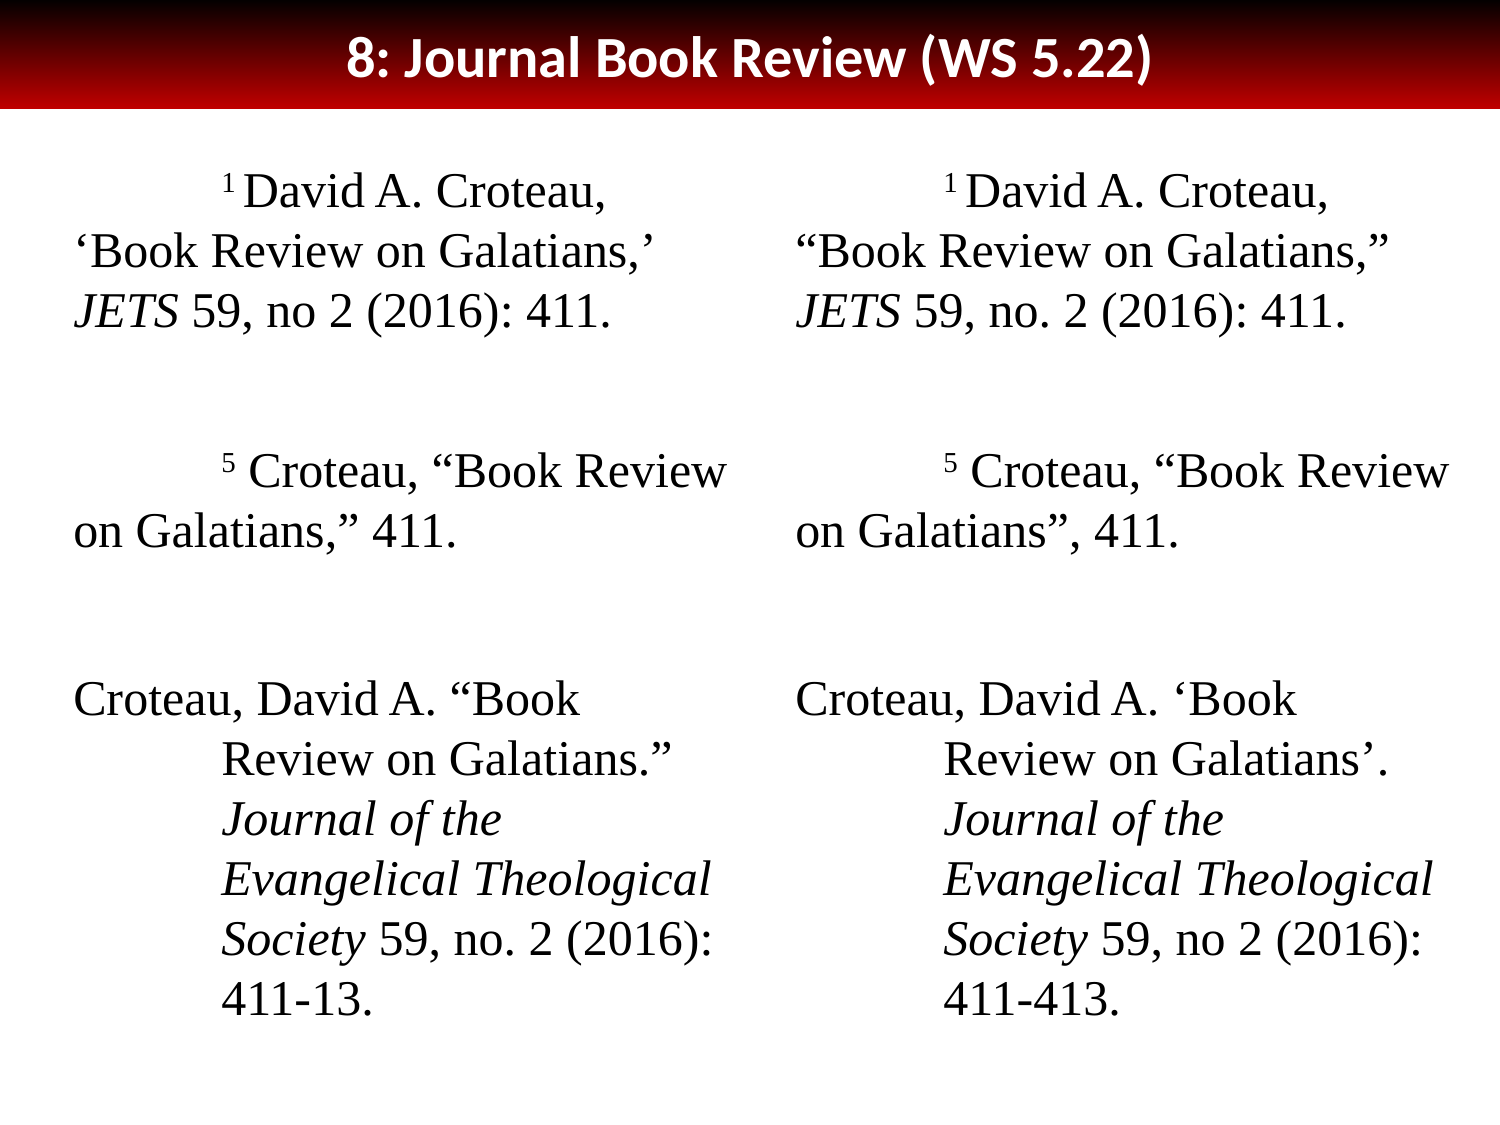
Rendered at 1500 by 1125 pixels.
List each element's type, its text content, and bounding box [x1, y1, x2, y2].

text_box 1 David A. Croteau, “Book Review on Galatians,” JETS 59, no. 2 (2016): 411. [780, 149, 1473, 375]
text_box 5 Croteau, “Book Review on Galatians,” 411. [58, 430, 750, 573]
text_box 5 Croteau, “Book Review on Galatians”, 411. [780, 430, 1473, 573]
text_box Croteau, David A. “Book Review on Galatians.” Journal of the Evangelical Theological Society 59, no. 2 (2016): 411-13. [58, 658, 750, 1044]
text_box 1 David A. Croteau, ‘Book Review on Galatians,’ JETS 59, no 2 (2016): 411. [58, 149, 750, 375]
title 8: Journal Book Review (WS 5.22) [0, 0, 1500, 109]
text_box Croteau, David A. ‘Book Review on Galatians’. Journal of the Evangelical Theological Society 59, no 2 (2016): 411-413. [780, 658, 1473, 1044]
